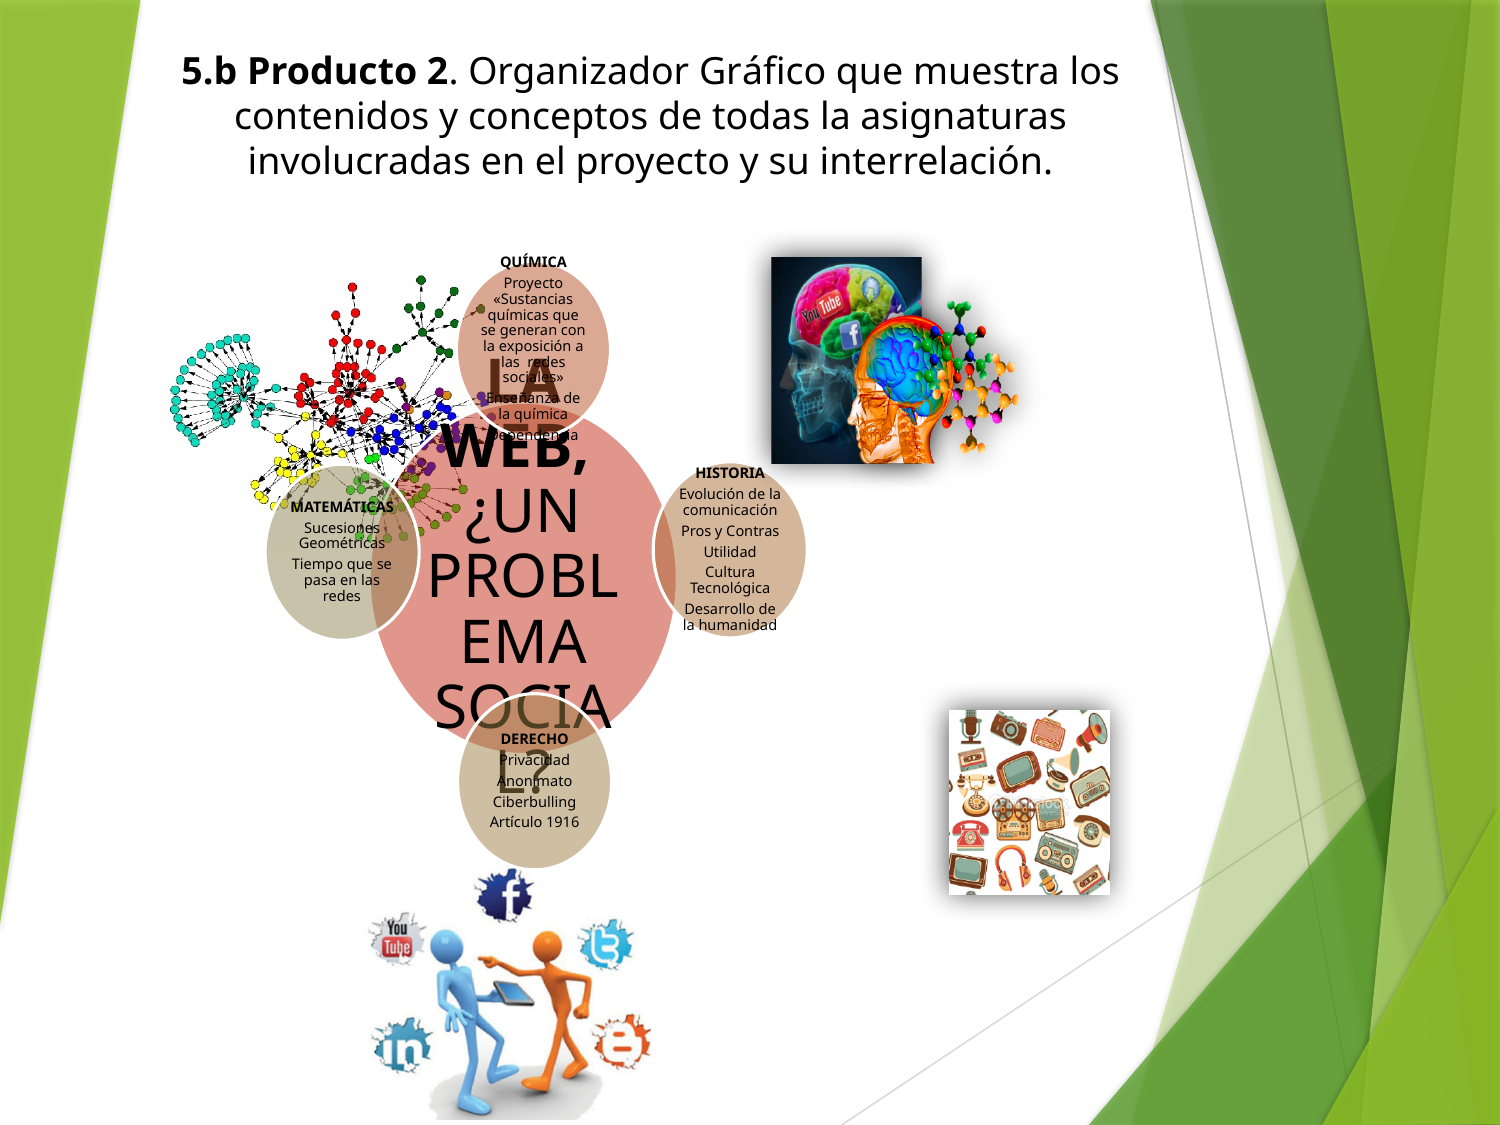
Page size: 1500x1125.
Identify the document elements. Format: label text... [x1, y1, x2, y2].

text_box 5.b Producto 2. Organizador Gráfico que muestra los contenidos y conceptos de todas la asignaturas involucradas en el proyecto y su interrelación. [119, 39, 1183, 190]
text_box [158, 234, 1176, 1120]
